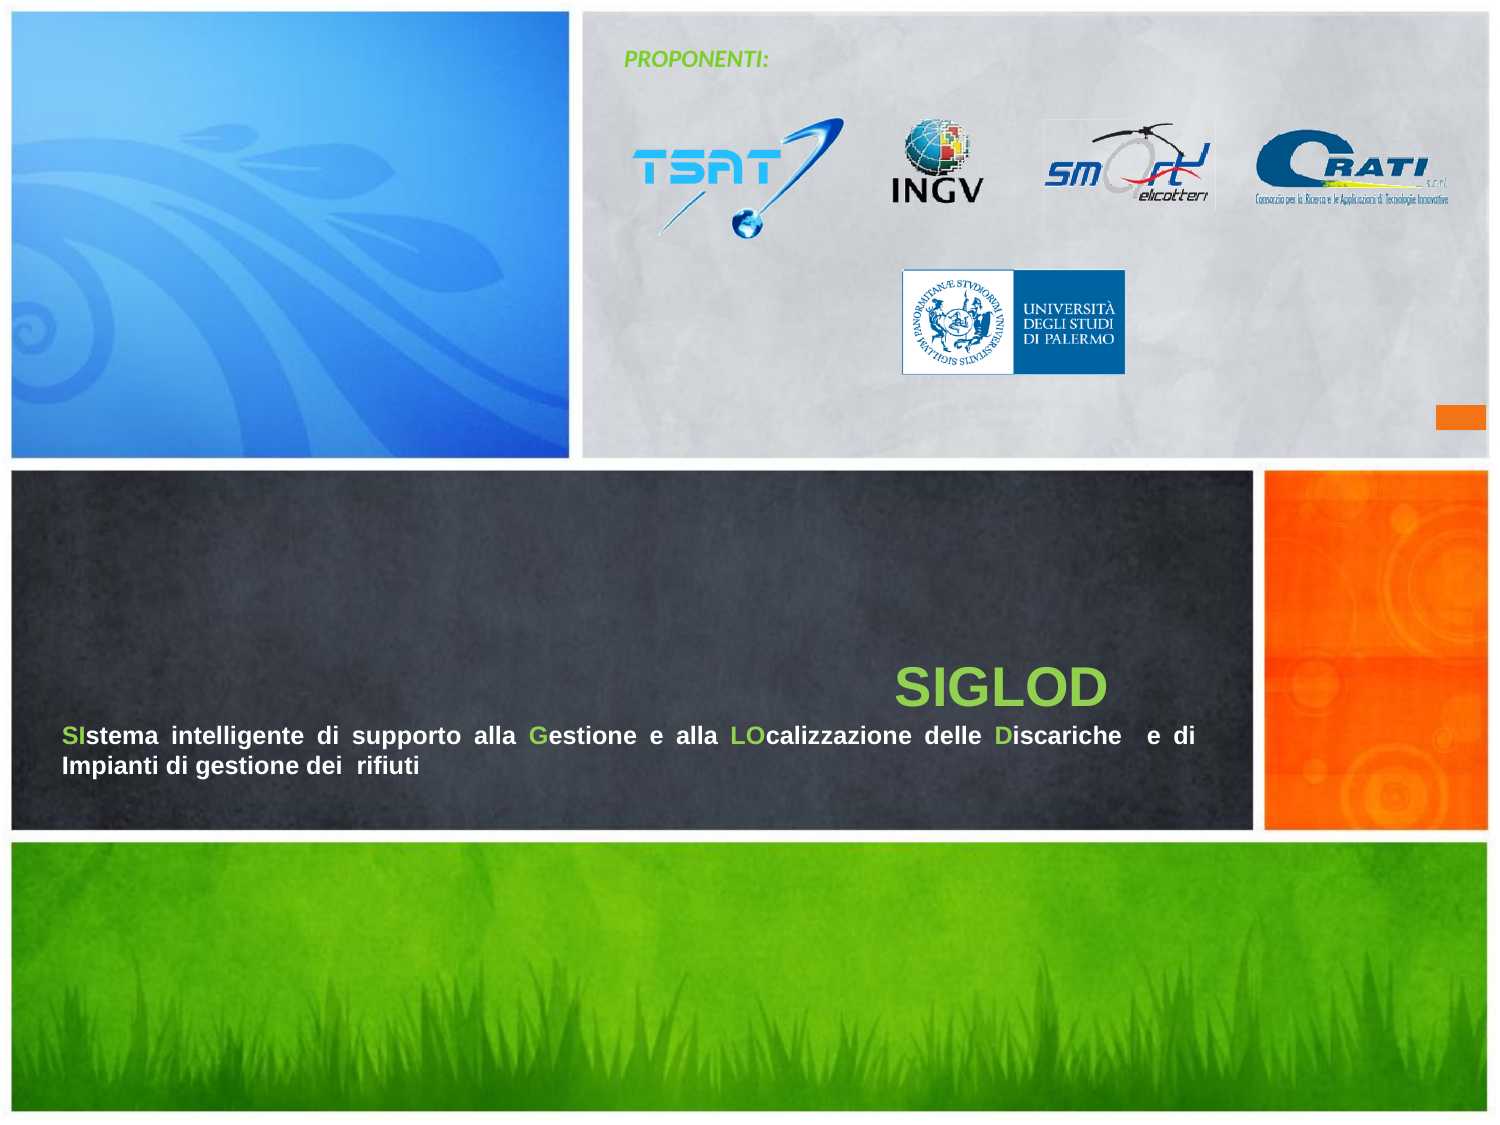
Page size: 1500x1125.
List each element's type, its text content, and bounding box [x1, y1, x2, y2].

text_box PROPONENTI: [609, 35, 879, 80]
title SIGLOD SIstema intelligente di supporto alla Gestione e alla LOcalizzazione delle Discariche e di Impianti di gestione dei rifiuti [46, 632, 1211, 788]
picture [3, 3, 1498, 1120]
